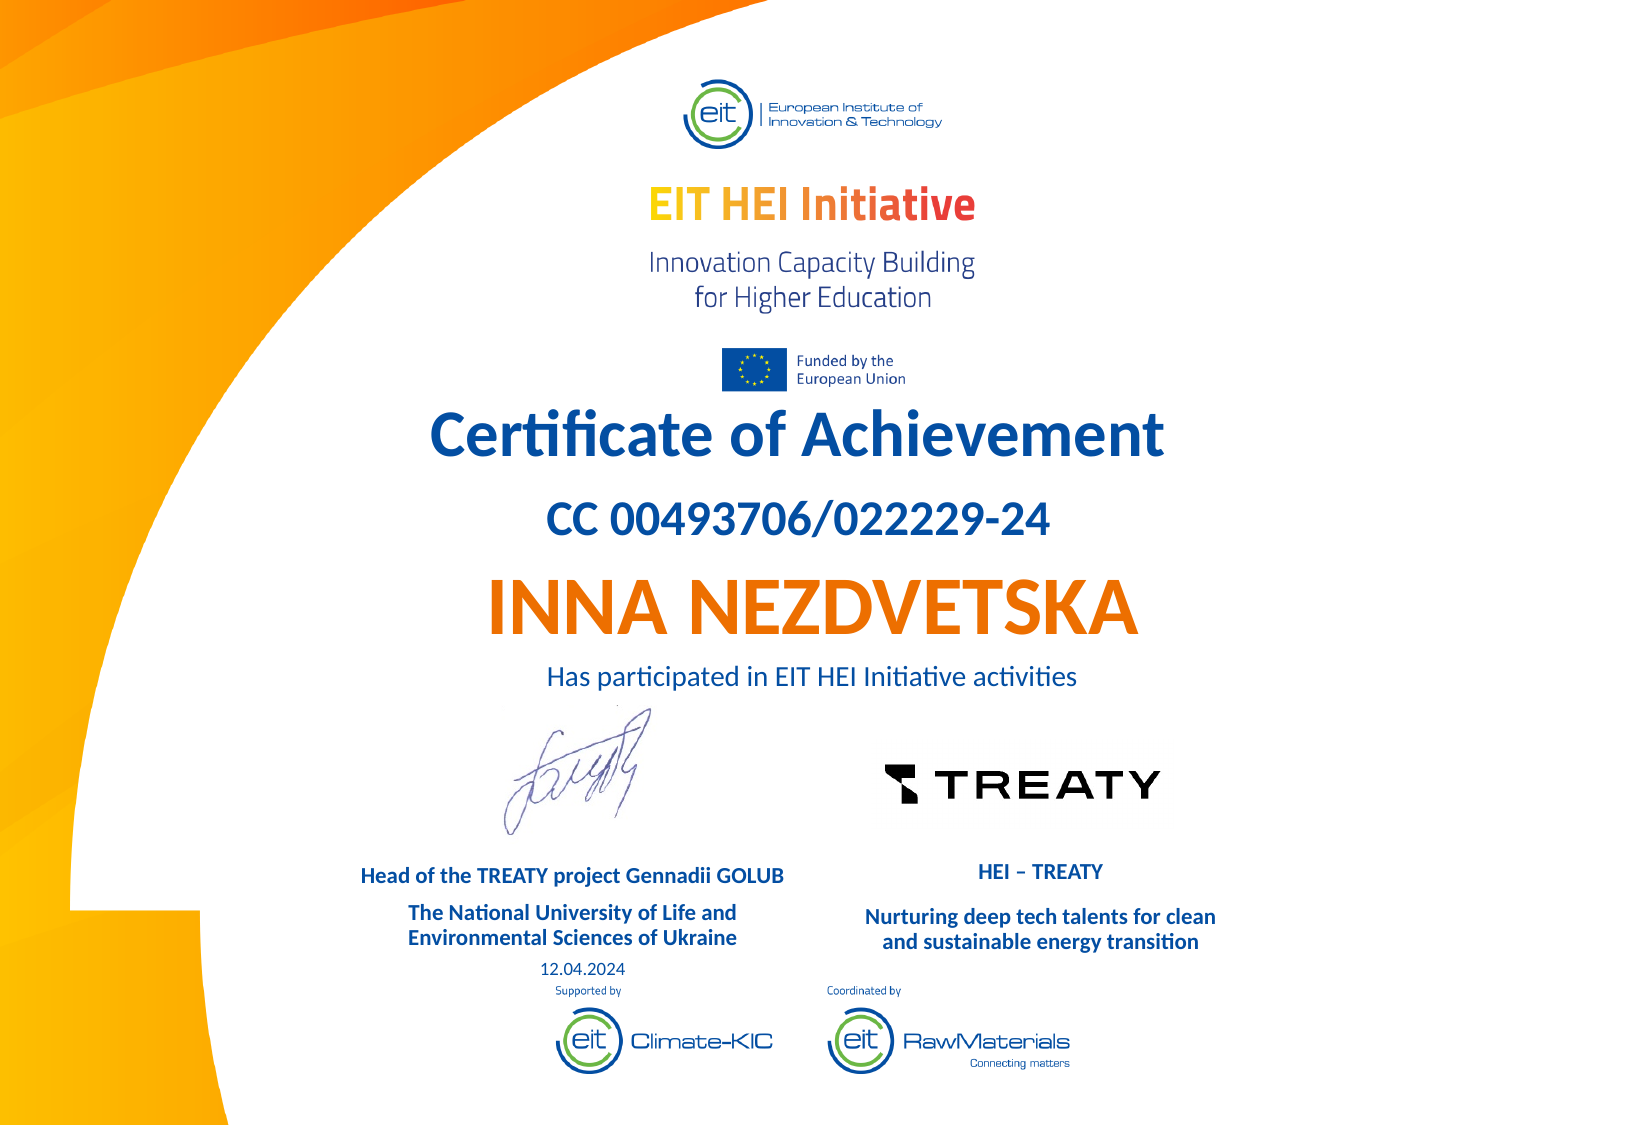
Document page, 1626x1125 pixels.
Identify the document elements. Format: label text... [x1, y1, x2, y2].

list Has participated in EIT HEI Initiative activities [274, 658, 1350, 697]
list Certificate of Achievement СС 00493706/022229-24 [177, 391, 1420, 559]
list HEI – TREATY Nurturing deep tech talents for clean and sustainable energy transition [834, 852, 1248, 957]
list 12.04.2024 [376, 951, 789, 995]
list Head of the TREATY project Gennadii GOLUB The National University of Life and Environmental Sciences of Ukraine [339, 856, 806, 983]
list INNA NEZDVETSKA [191, 558, 1433, 656]
picture [0, 0, 1625, 1125]
